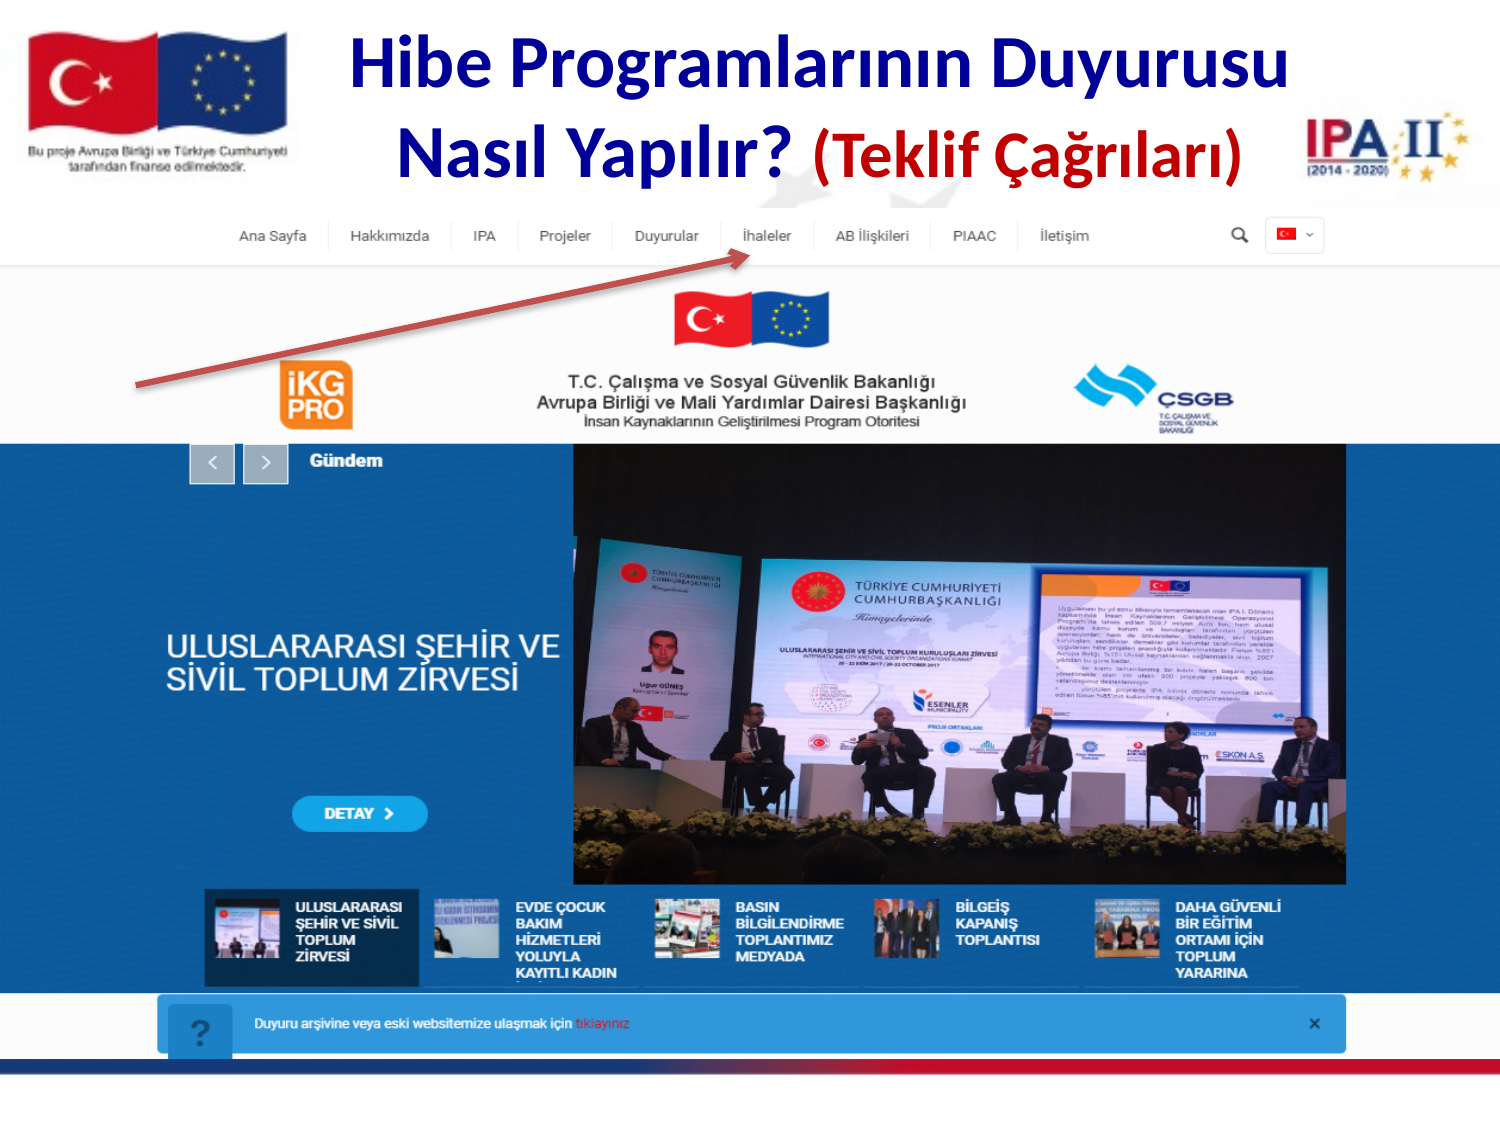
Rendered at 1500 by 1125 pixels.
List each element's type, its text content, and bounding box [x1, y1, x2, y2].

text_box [135, 255, 751, 386]
text_box Hibe Programlarının Duyurusu Nasıl Yapılır? (Teklif Çağrıları) [247, 5, 1394, 206]
picture [0, 0, 1500, 1125]
